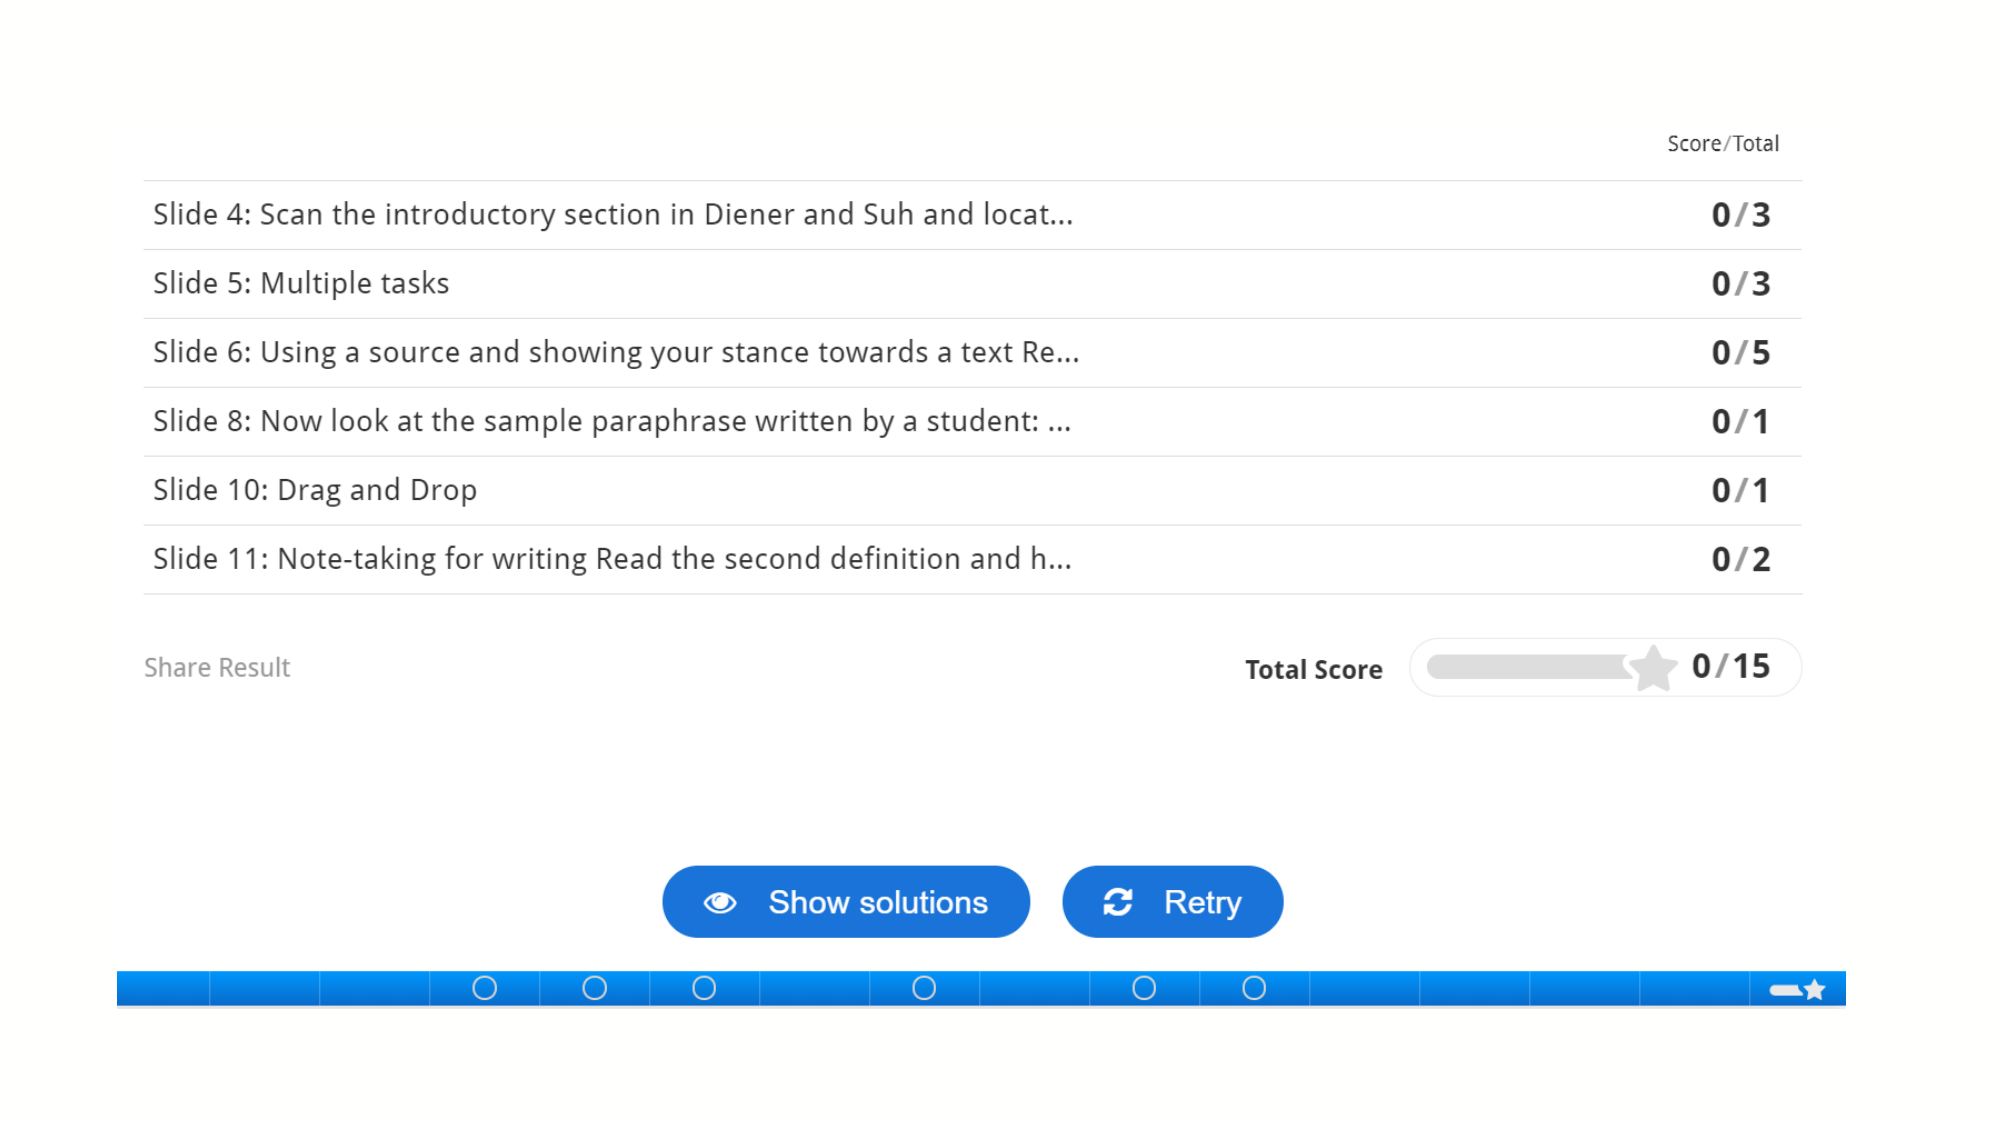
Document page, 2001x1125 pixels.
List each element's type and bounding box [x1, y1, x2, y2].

list [117, 129, 1846, 1009]
